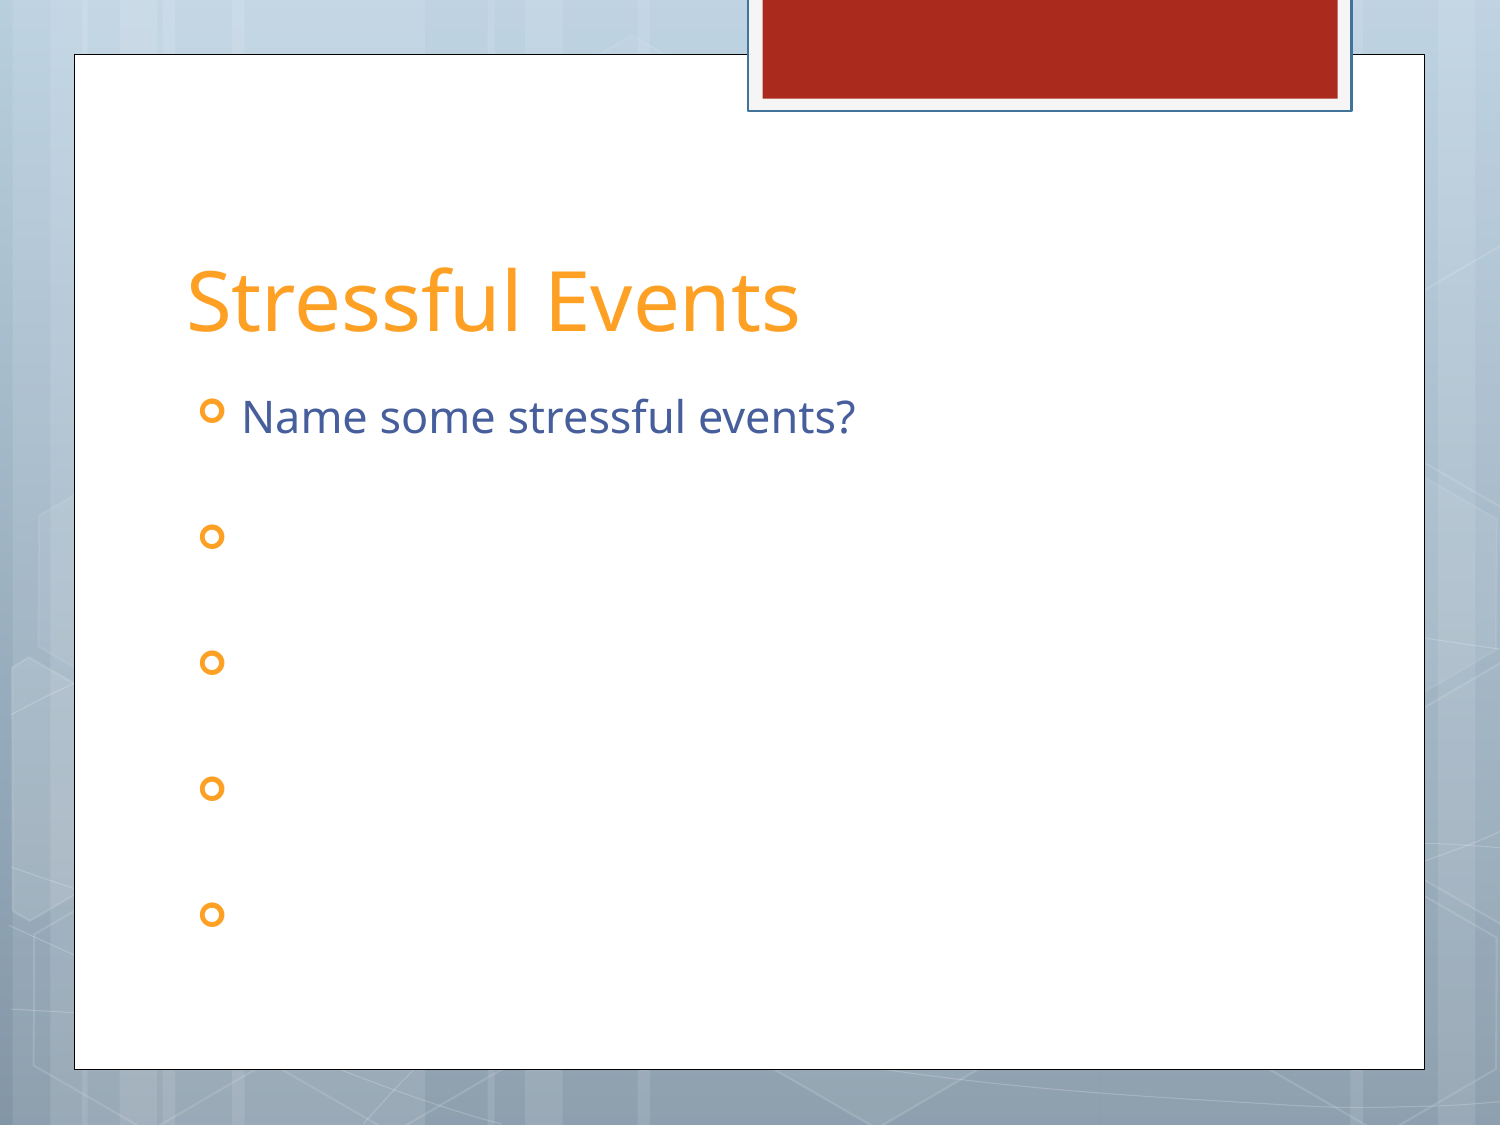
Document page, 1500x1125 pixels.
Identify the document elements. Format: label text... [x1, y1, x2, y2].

title Stressful Events [171, 168, 1324, 357]
list Name some stressful events? [171, 381, 1283, 957]
